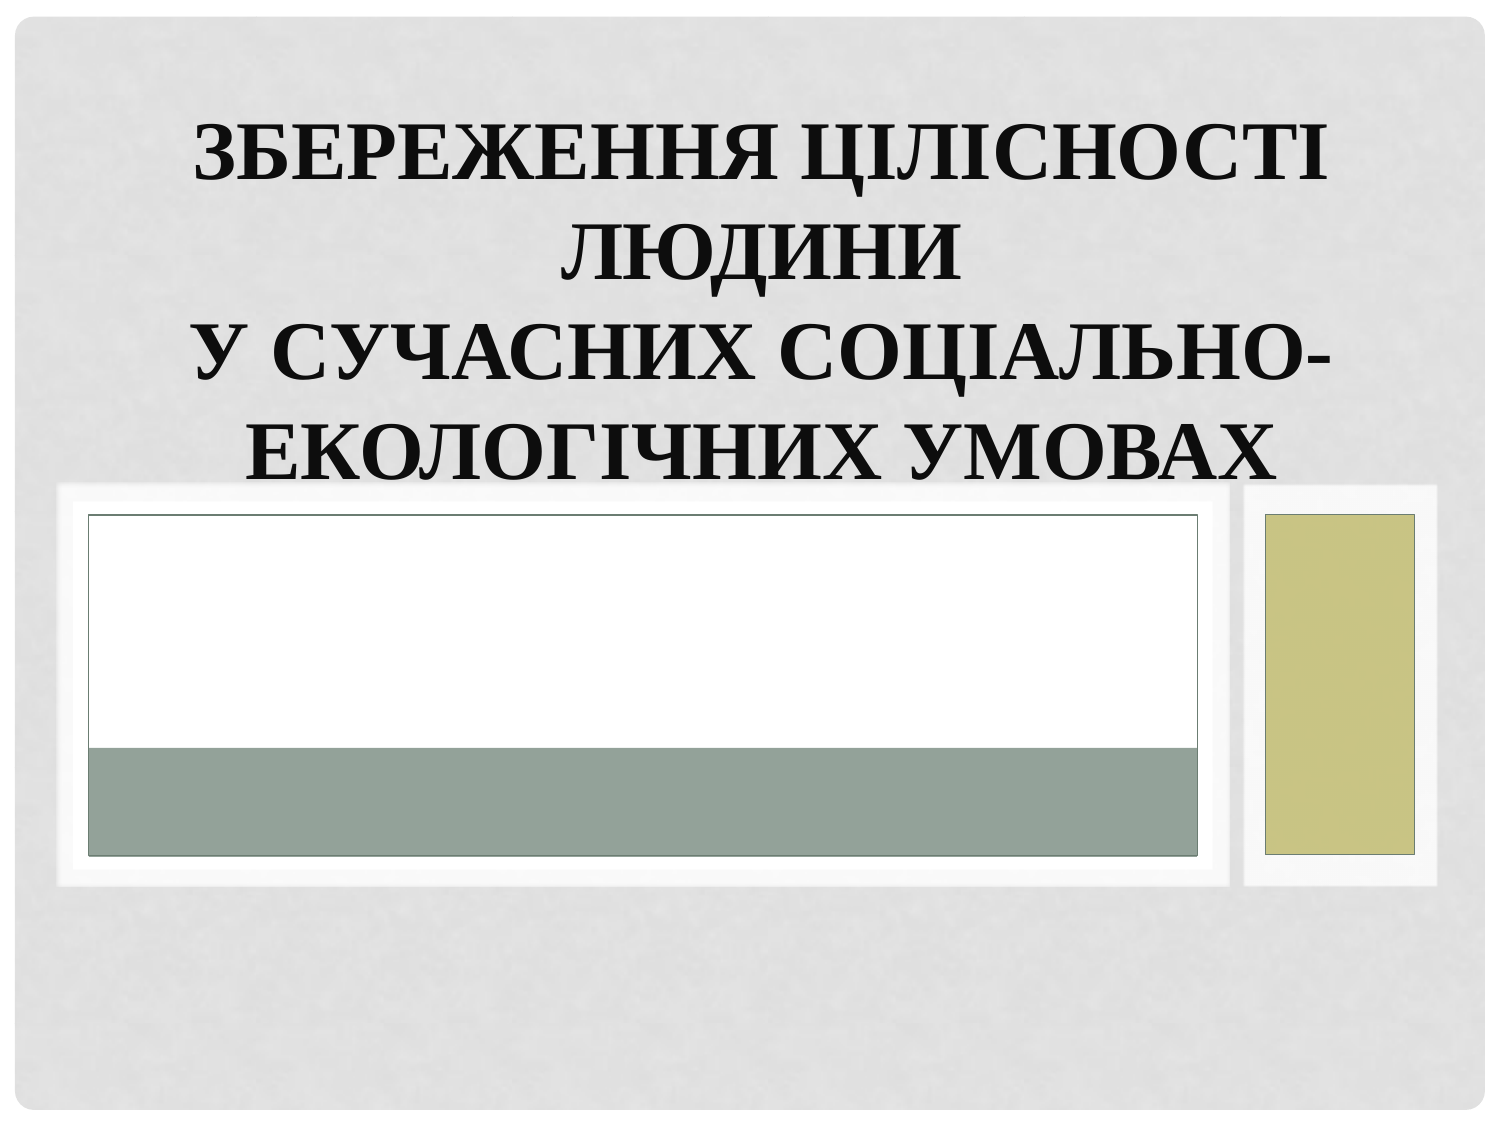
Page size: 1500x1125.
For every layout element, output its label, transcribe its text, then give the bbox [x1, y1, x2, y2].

title Збереження цілісності людини у сучасних соціально-екологічних умовах [135, 54, 1388, 504]
